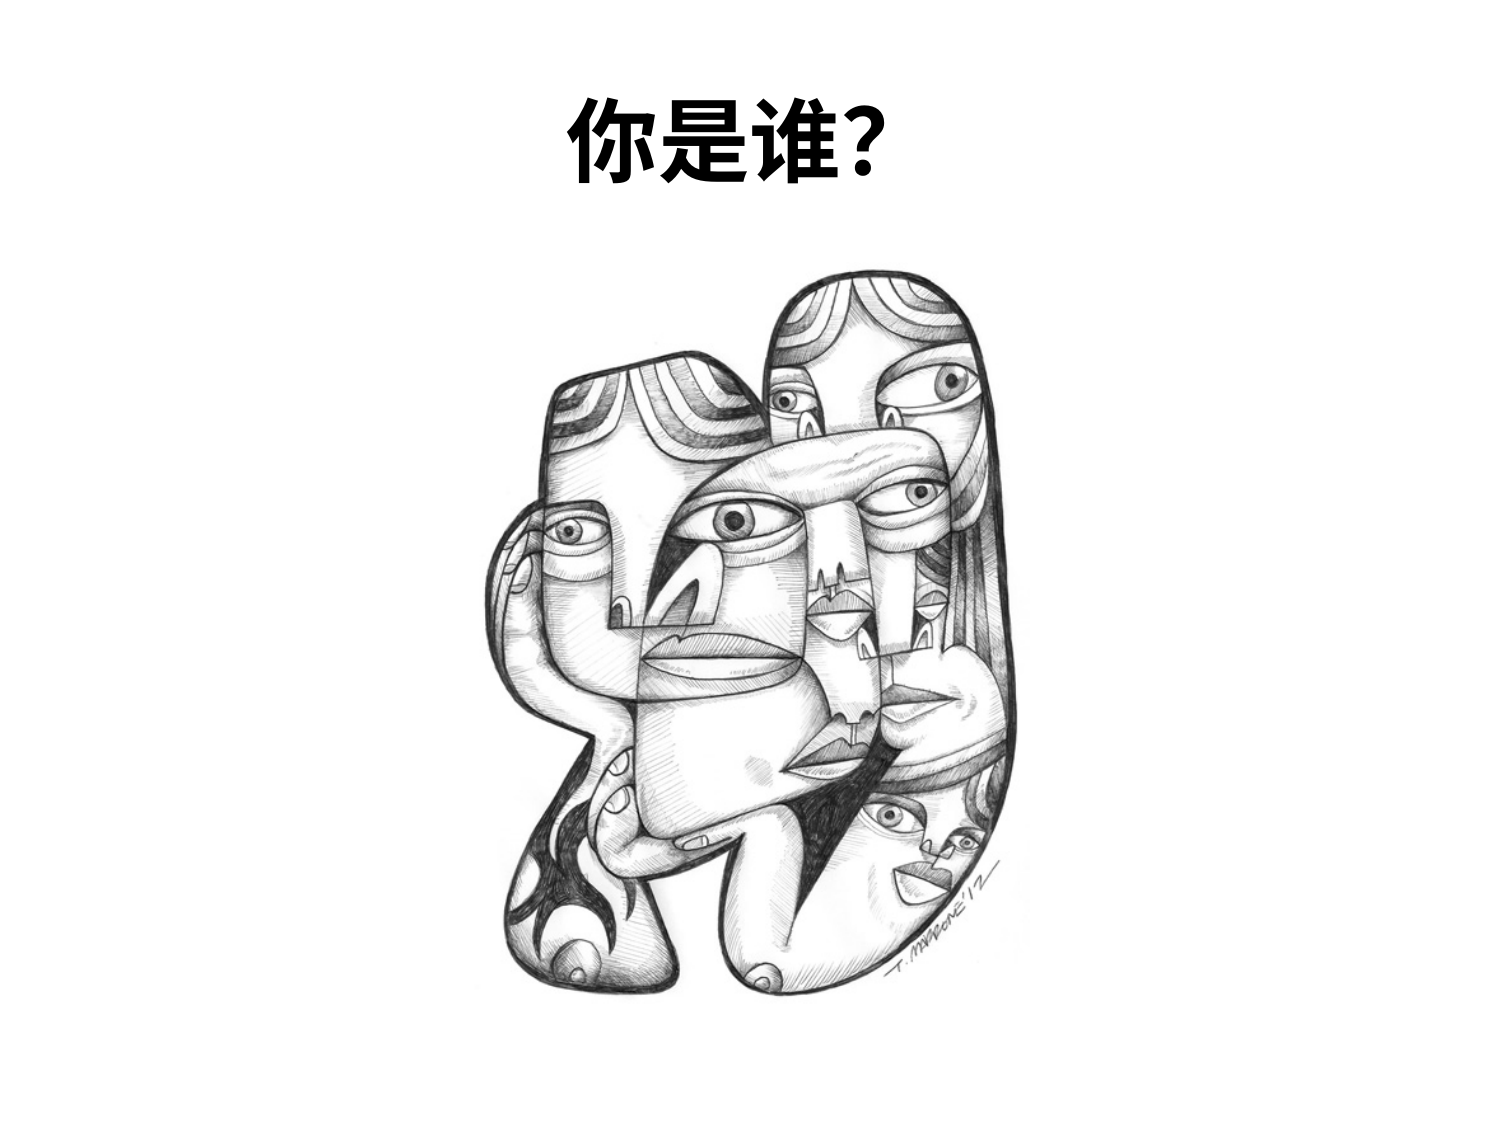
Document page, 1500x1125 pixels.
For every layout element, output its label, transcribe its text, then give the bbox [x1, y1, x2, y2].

title 你是谁？ [75, 45, 1425, 233]
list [470, 262, 1030, 1006]
